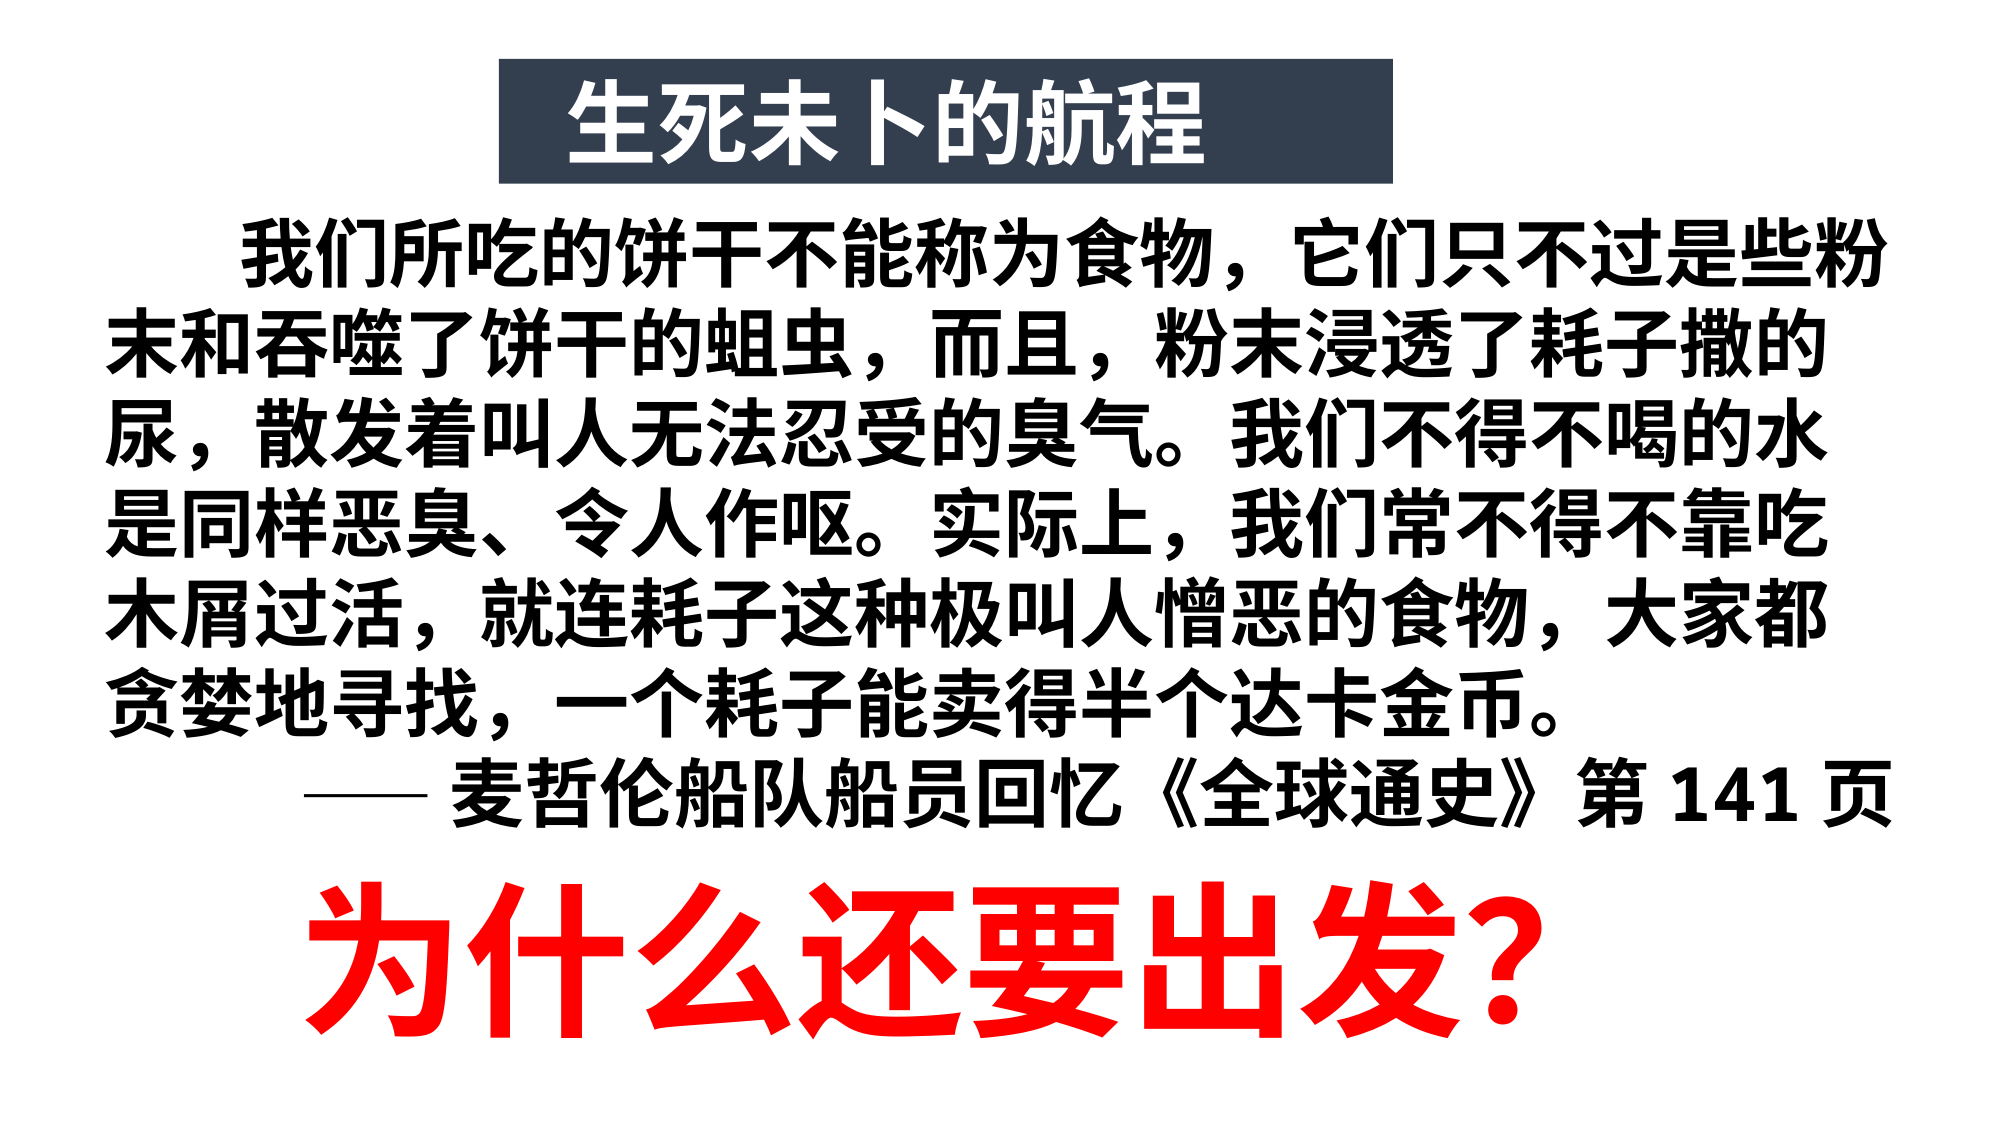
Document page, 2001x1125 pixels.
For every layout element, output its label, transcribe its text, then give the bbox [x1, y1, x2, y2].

text_box 生死未卜的航程 [498, 58, 1393, 184]
text_box 我们所吃的饼干不能称为食物，它们只不过是些粉末和吞噬了饼干的蛆虫，而且，粉末浸透了耗子撒的尿，散发着叫人无法忍受的臭气。我们不得不喝的水是同样恶臭、令人作呕。实际上，我们常不得不靠吃木屑过活，就连耗子这种极叫人憎恶的食物，大家都贪婪地寻找，一个耗子能卖得半个达卡金币。 ——麦哲伦船队船员回忆《全球通史》第141页 [89, 198, 1917, 844]
text_box 为什么还要出发？ [167, 849, 1684, 1065]
